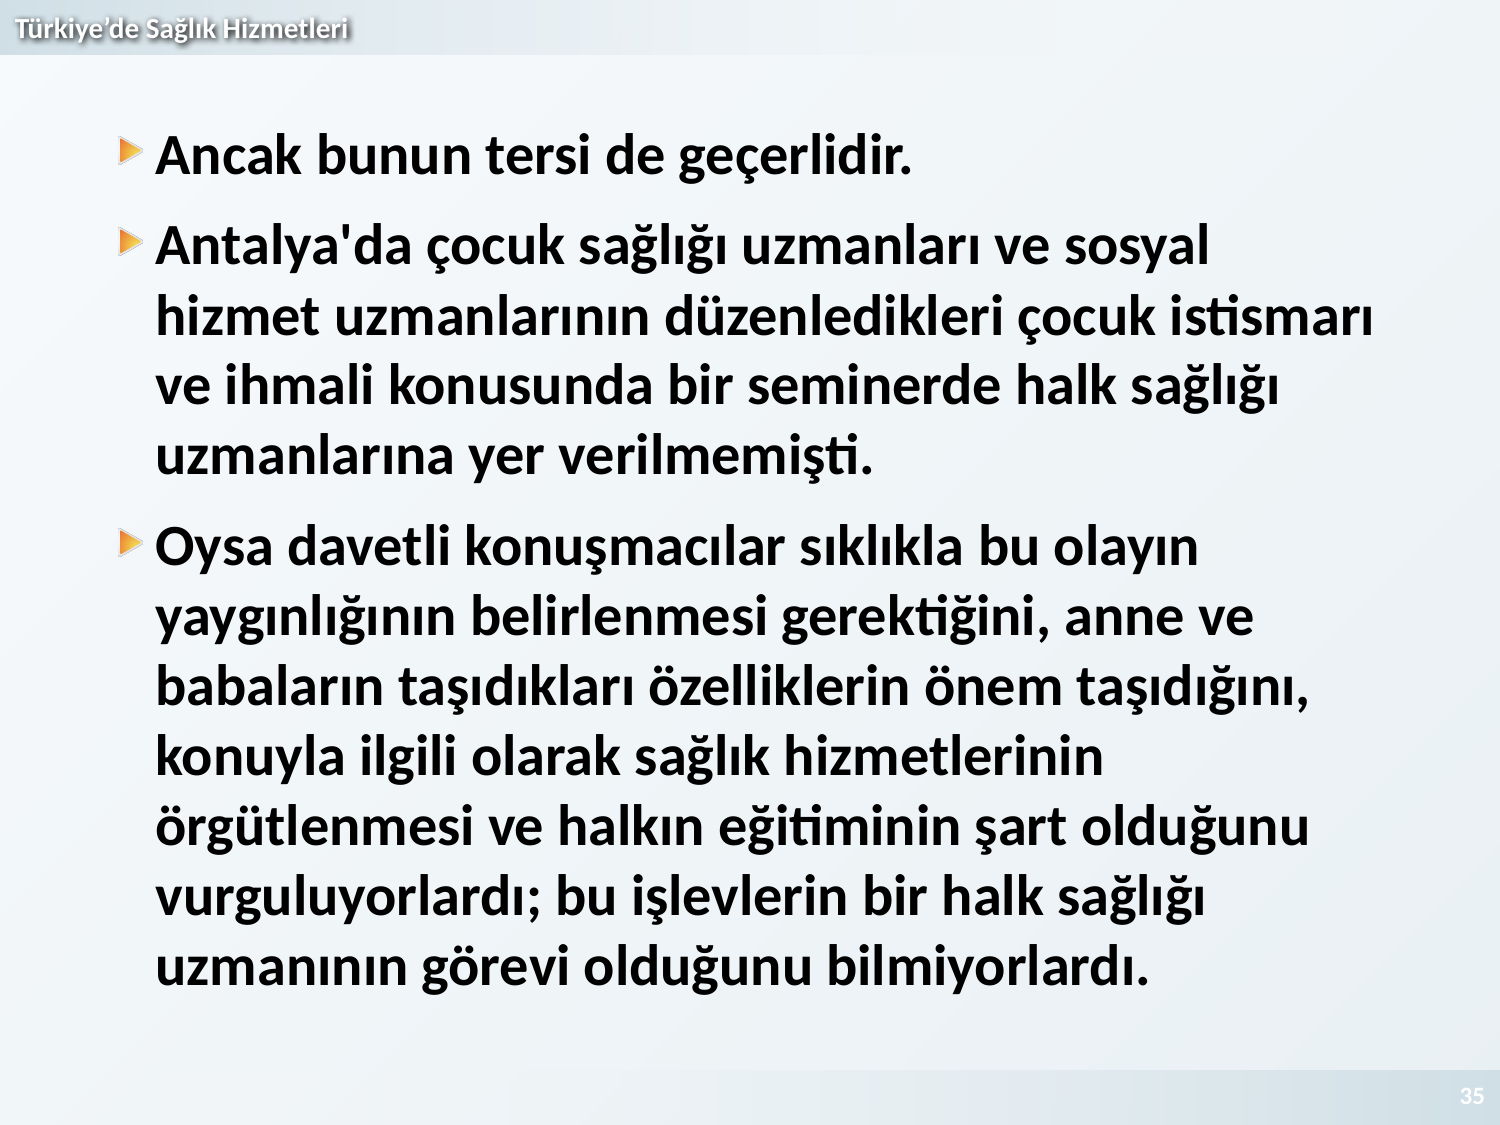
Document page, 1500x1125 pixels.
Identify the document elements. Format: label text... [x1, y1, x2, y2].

picture [118, 528, 143, 557]
list Ancak bunun tersi de geçerlidir. Antalya'da çocuk sağlığı uzmanları ve sosyal hizmet uzmanlarının düzenledikleri çocuk istismarı ve ihmali konusunda bir seminerde halk sağlığı uzmanlarına yer verilmemişti. Oysa davetli konuşmacılar sıklıkla bu olayın yaygınlığının belirlenmesi gerektiğini, anne ve babaların taşıdıkları özelliklerin önem taşıdığını, konuyla ilgili olarak sağlık hizmetlerinin örgütlenmesi ve halkın eğitiminin şart olduğunu vurguluyorlardı; bu işlevlerin bir halk sağlığı uzmanının görevi olduğunu bilmiyorlardı. [103, 108, 1401, 1040]
picture [118, 136, 143, 165]
slide_number 35 [1162, 1065, 1500, 1125]
picture [118, 227, 143, 256]
